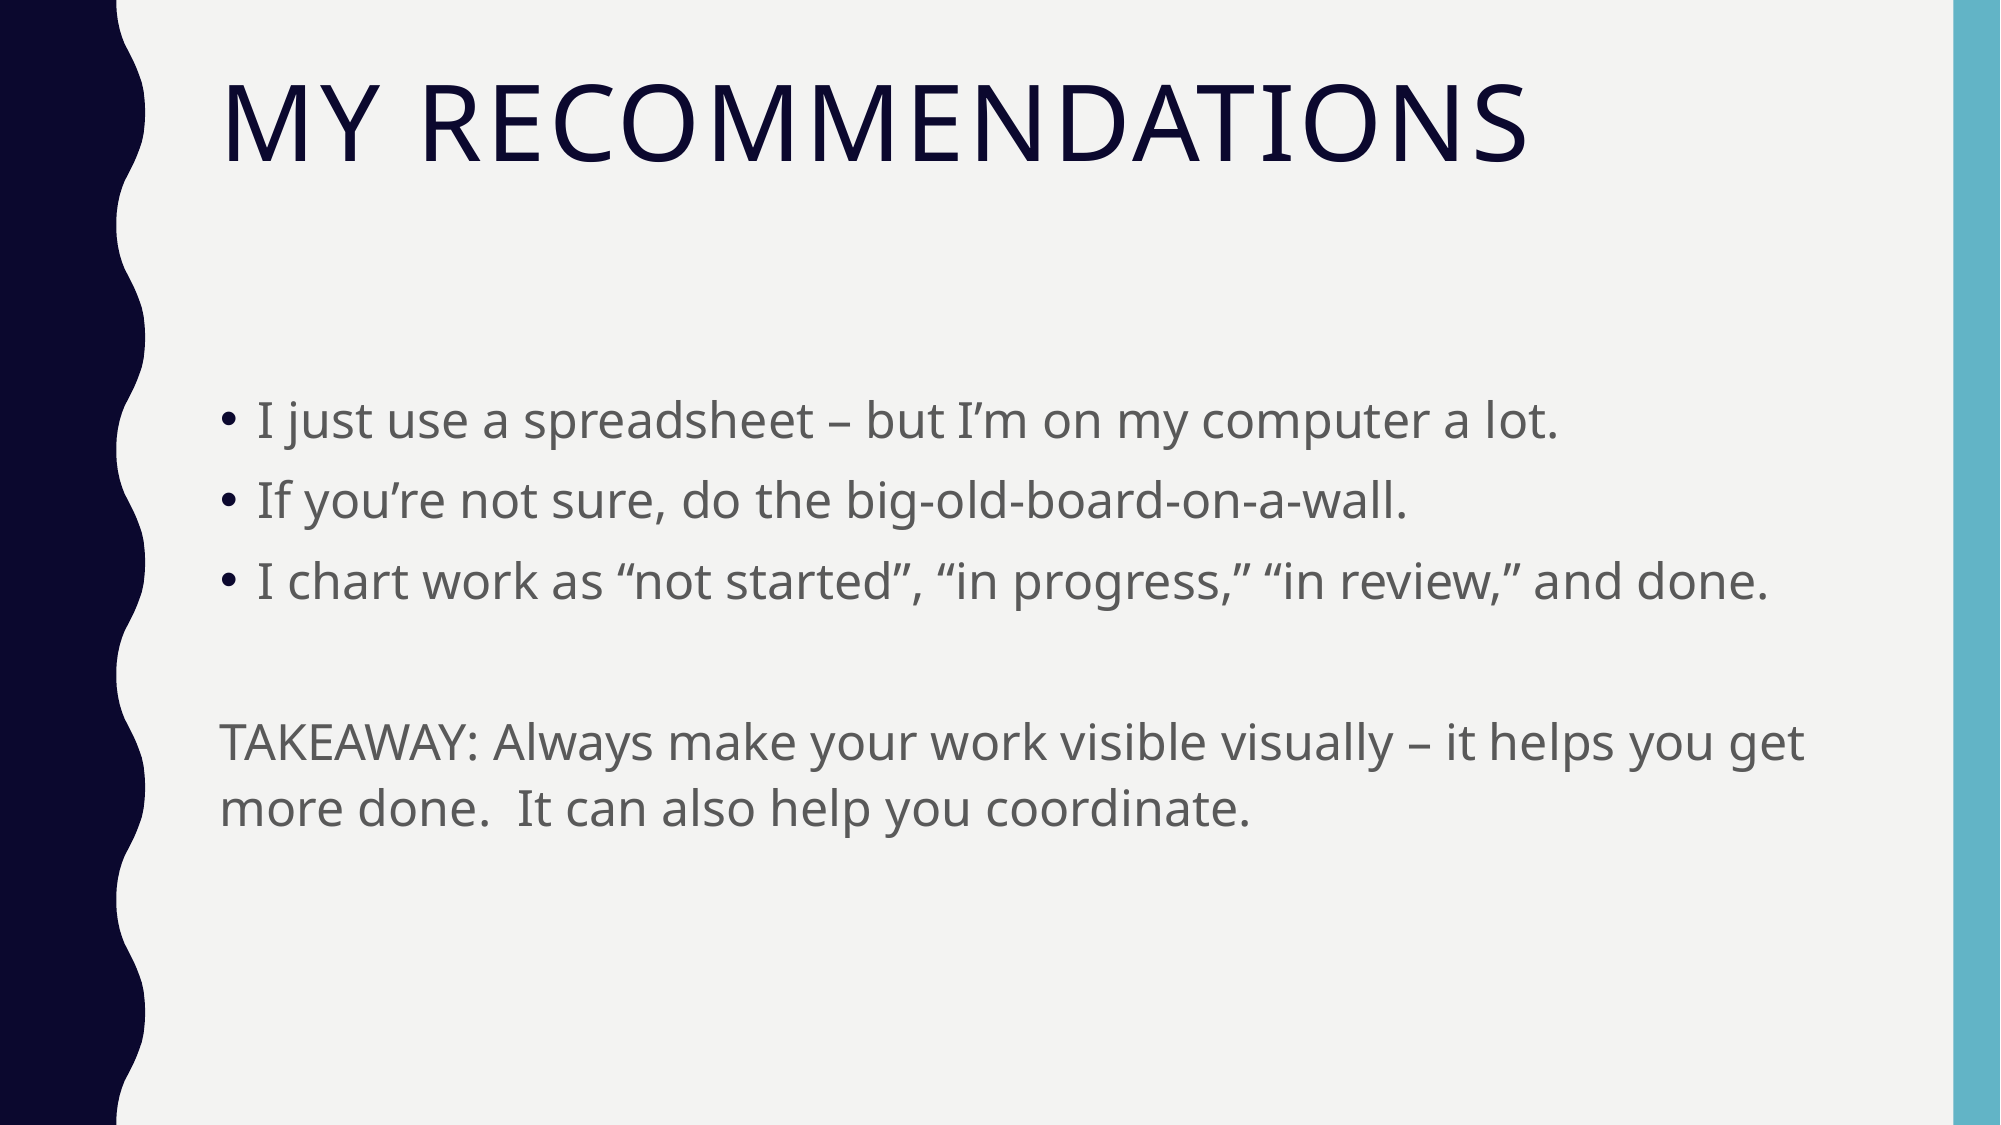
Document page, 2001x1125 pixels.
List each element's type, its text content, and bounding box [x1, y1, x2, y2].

text_box My recommendations [205, 62, 1875, 308]
text_box I just use a spreadsheet – but I’m on my computer a lot. If you’re not sure, do the big-old-board-on-a-wall. I chart work as “not started”, “in progress,” “in review,” and done. TAKEAWAY: Always make your work visible visually – it helps you get more done. It can also help you coordinate. [205, 374, 1875, 965]
